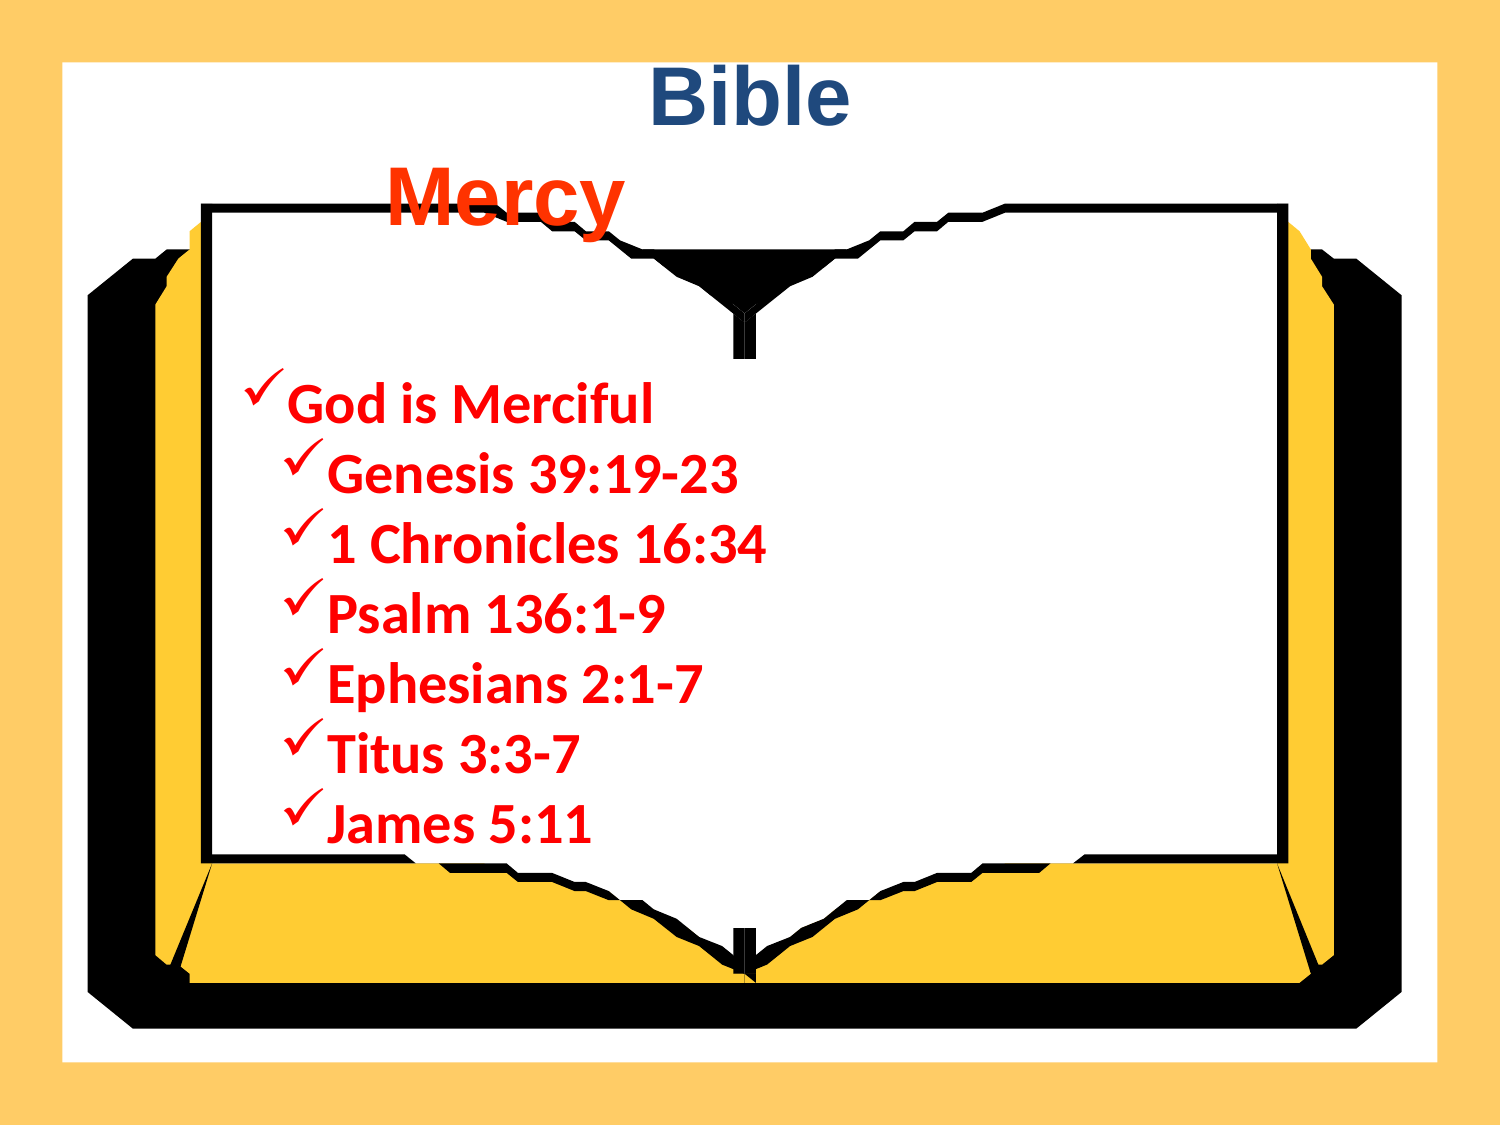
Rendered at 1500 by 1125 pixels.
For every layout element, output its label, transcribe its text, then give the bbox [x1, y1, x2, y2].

text_box Bible Mercy [74, 112, 1425, 250]
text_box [87, 203, 1413, 1038]
text_box [0, 0, 1500, 63]
text_box [0, 63, 63, 1062]
text_box [1437, 63, 1500, 1062]
text_box [0, 1062, 1500, 1125]
